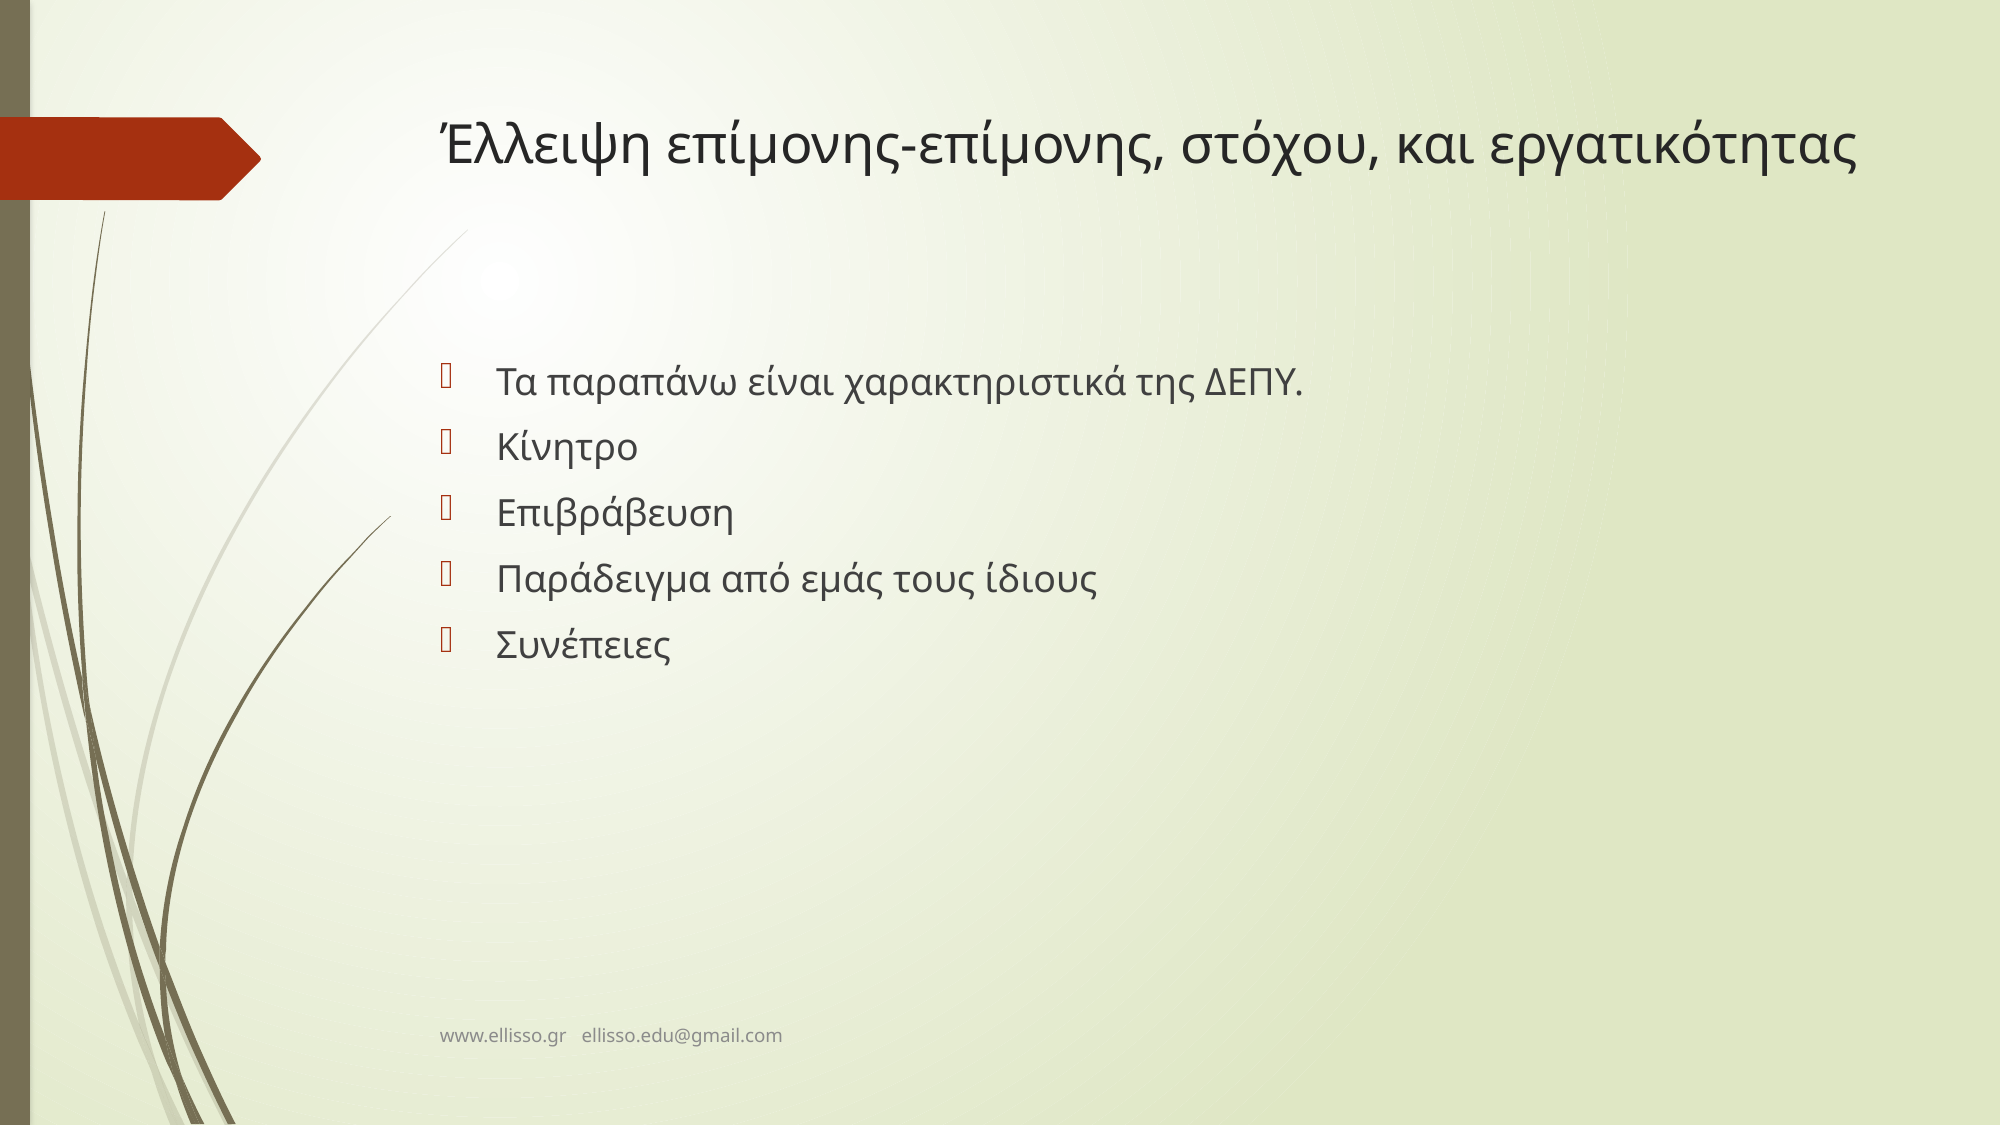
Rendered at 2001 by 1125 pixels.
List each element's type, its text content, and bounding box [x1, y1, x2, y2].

list Τα παραπάνω είναι χαρακτηριστικά της ΔΕΠΥ. Κίνητρο Επιβράβευση Παράδειγμα από εμάς τους ίδιους Συνέπειες [424, 350, 1888, 970]
footer www.ellisso.gr ellisso.edu@gmail.com [424, 1006, 1675, 1067]
title Έλλειψη επίμονης-επίμονης, στόχου, και εργατικότητας [425, 102, 1888, 313]
